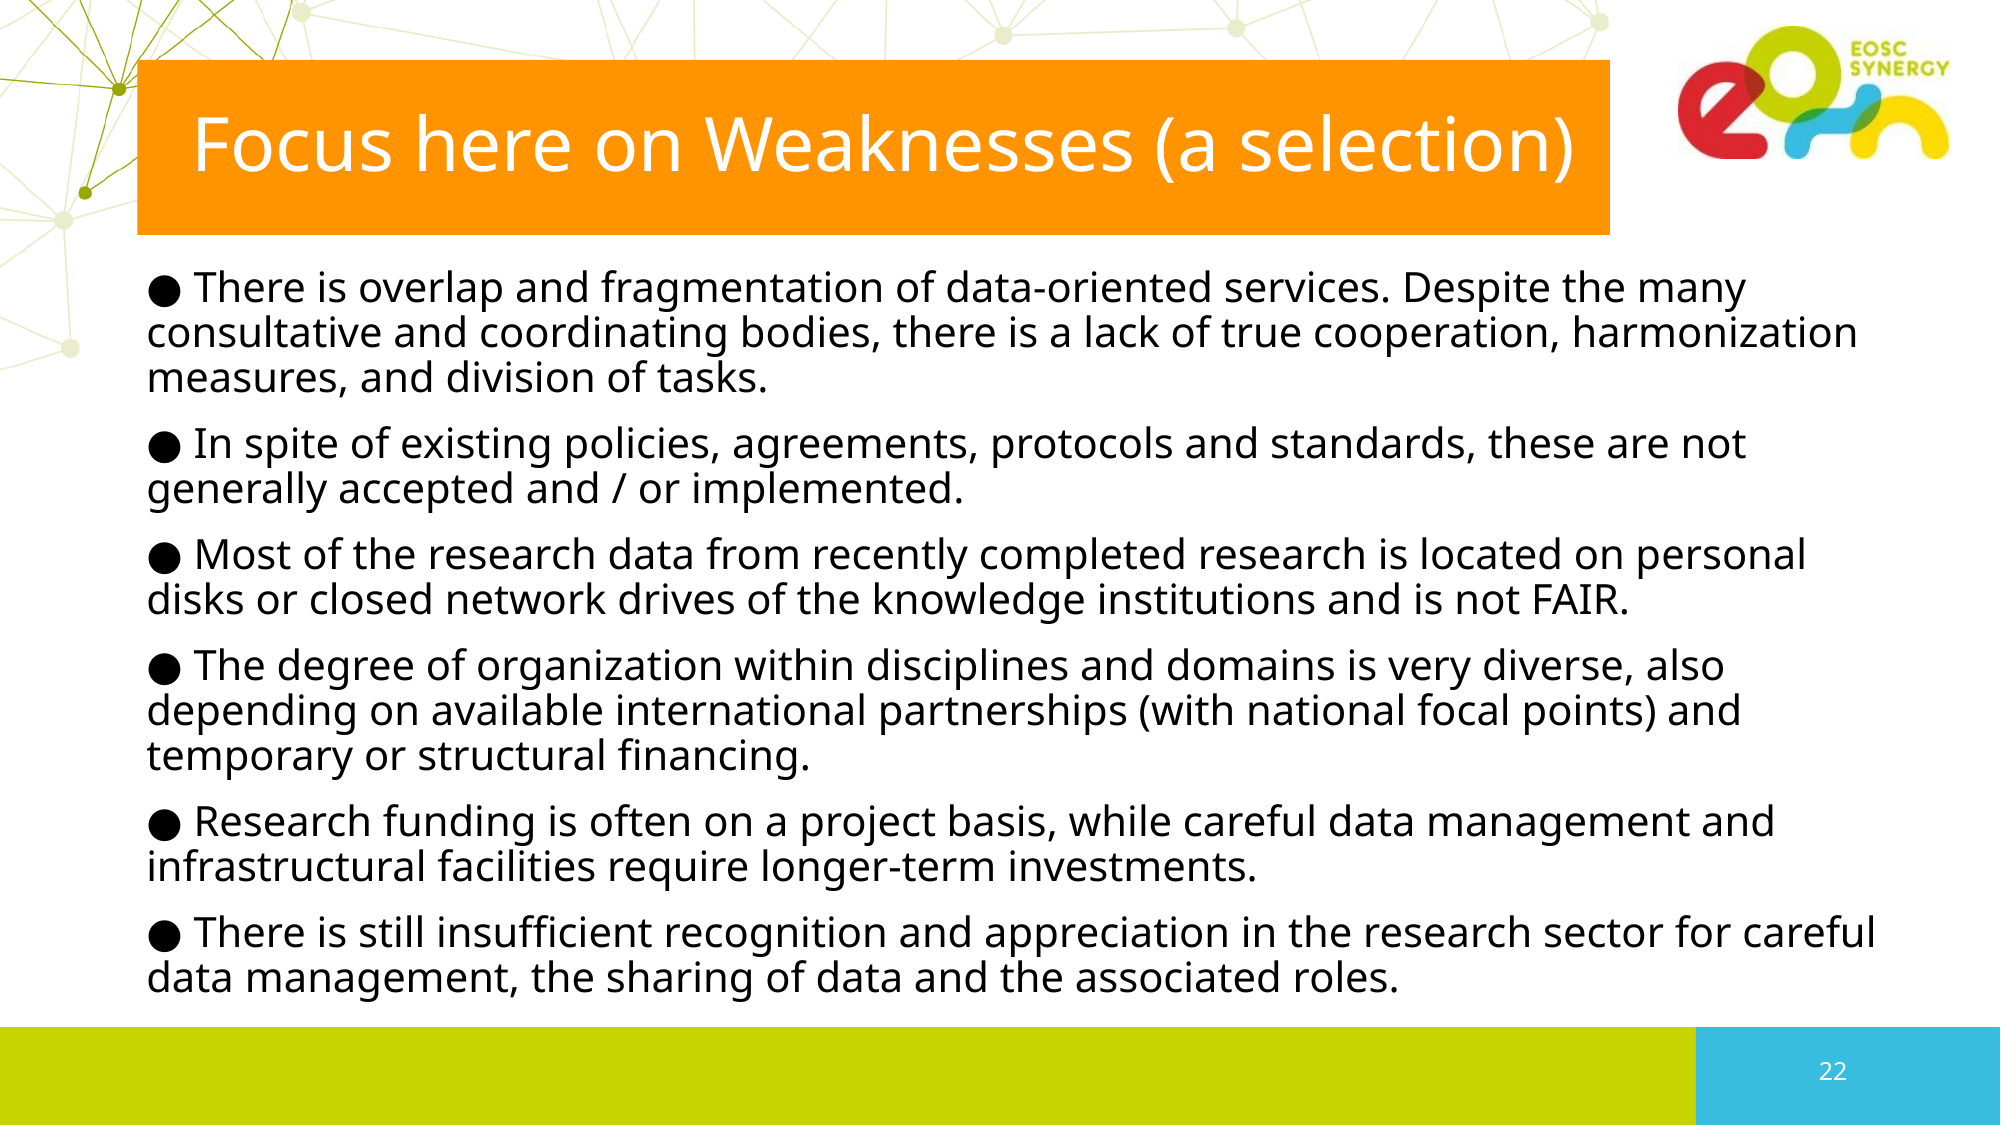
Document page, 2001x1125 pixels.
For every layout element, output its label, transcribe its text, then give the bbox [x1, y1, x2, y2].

slide_number 21 [1723, 1042, 1863, 1103]
picture [0, 0, 1609, 453]
picture [1678, 26, 1949, 159]
list ● There is overlap and fragmentation of data-oriented services. Despite the many consultative and coordinating bodies, there is a lack of true cooperation, harmonization measures, and division of tasks. ● In spite of existing policies, agreements, protocols and standards, these are not generally accepted and / or implemented. ● Most of the research data from recently completed research is located on personal disks or closed network drives of the knowledge institutions and is not FAIR. ● The degree of organization within disciplines and domains is very diverse, also depending on available international partnerships (with national focal points) and temporary or structural financing. ● Research funding is often on a project basis, while careful data management and infrastructural facilities require longer-term investments. ● There is still insufficient recognition and appreciation in the research sector for careful data management, the sharing of data and the associated roles. [112, 259, 1923, 974]
title Focus here on Weaknesses (a selection) [137, 59, 1610, 235]
